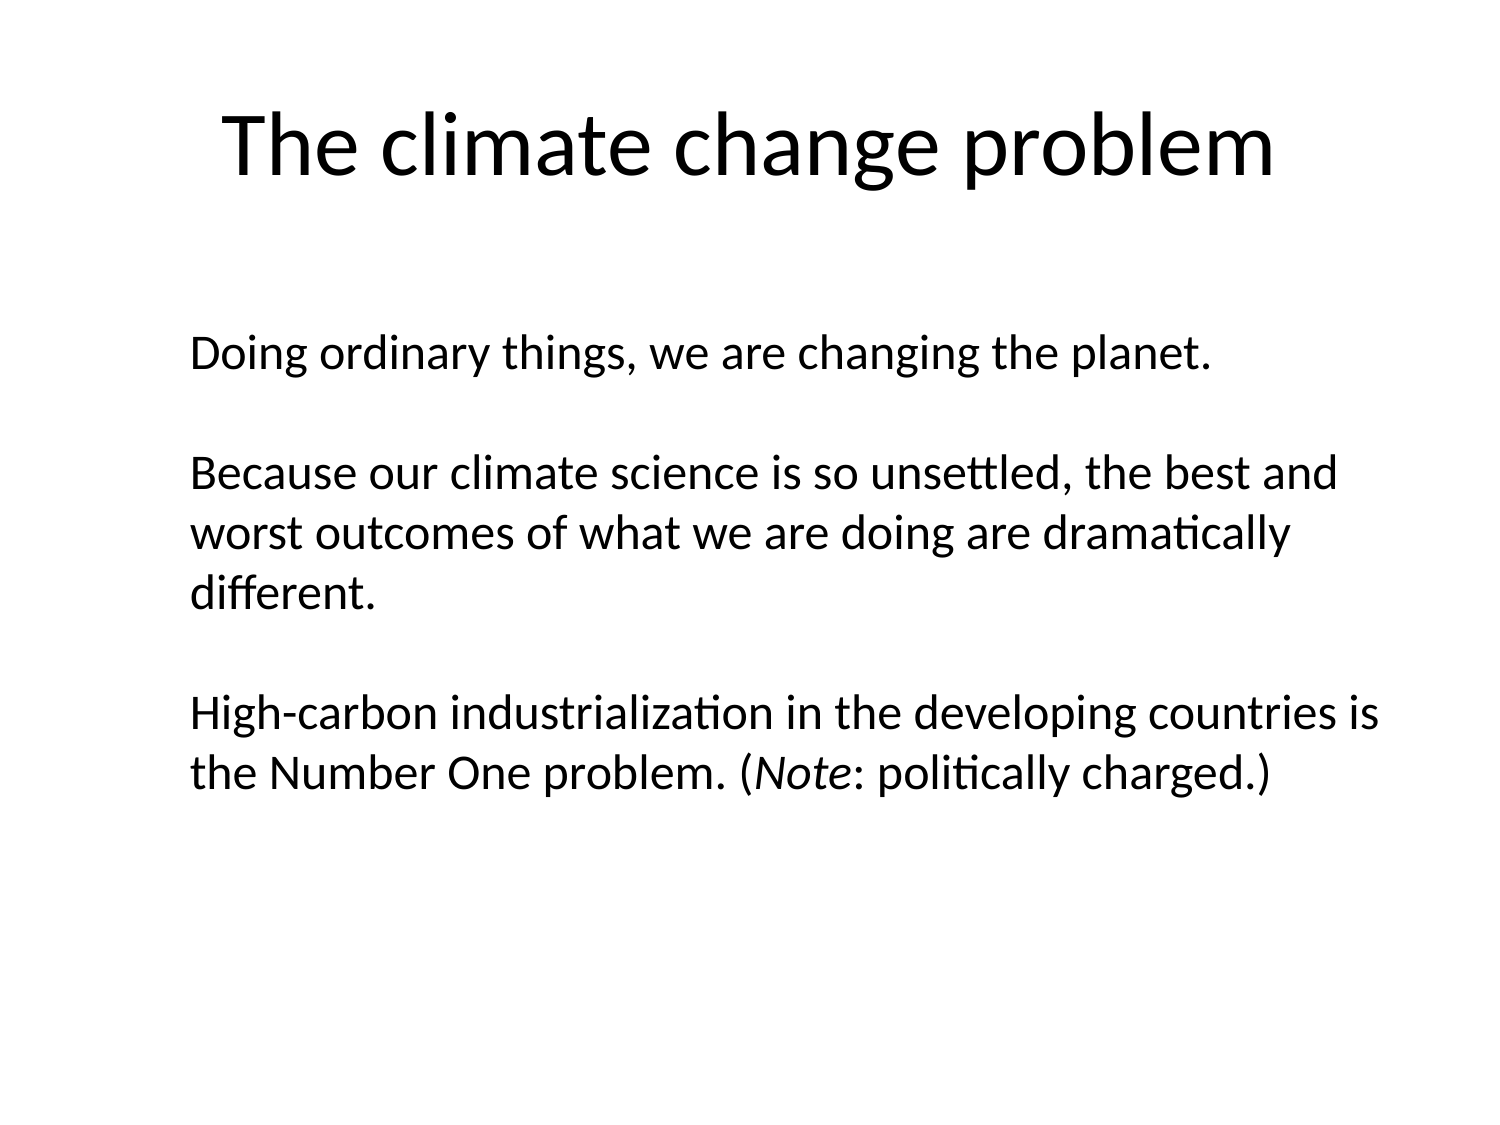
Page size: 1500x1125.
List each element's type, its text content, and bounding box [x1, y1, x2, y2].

title The climate change problem [75, 45, 1425, 233]
text_box Doing ordinary things, we are changing the planet. Because our climate science is so unsettled, the best and worst outcomes of what we are doing are dramatically different. High-carbon industrialization in the developing countries is the Number One problem. (Note: politically charged.) [174, 312, 1400, 808]
